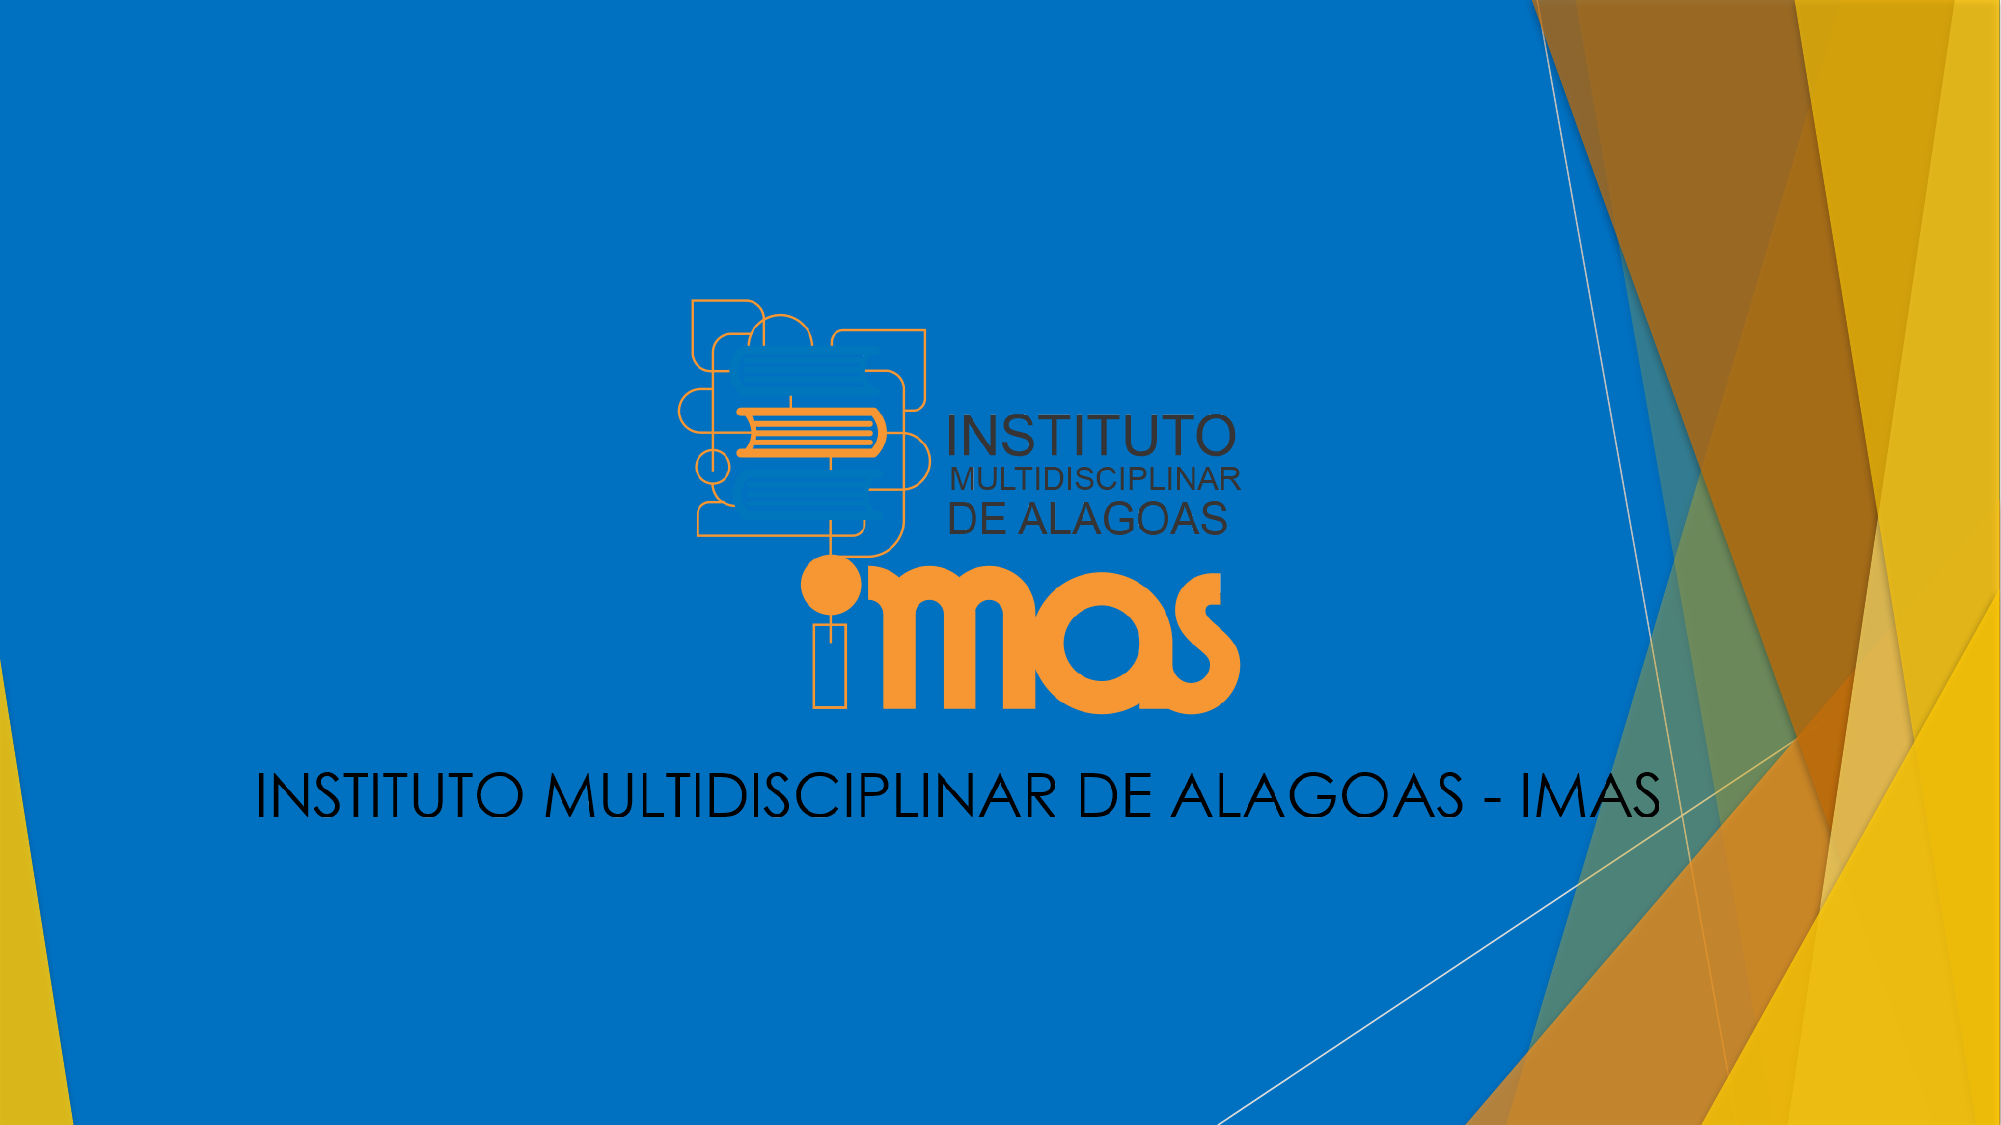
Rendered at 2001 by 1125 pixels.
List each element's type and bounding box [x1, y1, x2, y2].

picture [258, 298, 1660, 818]
